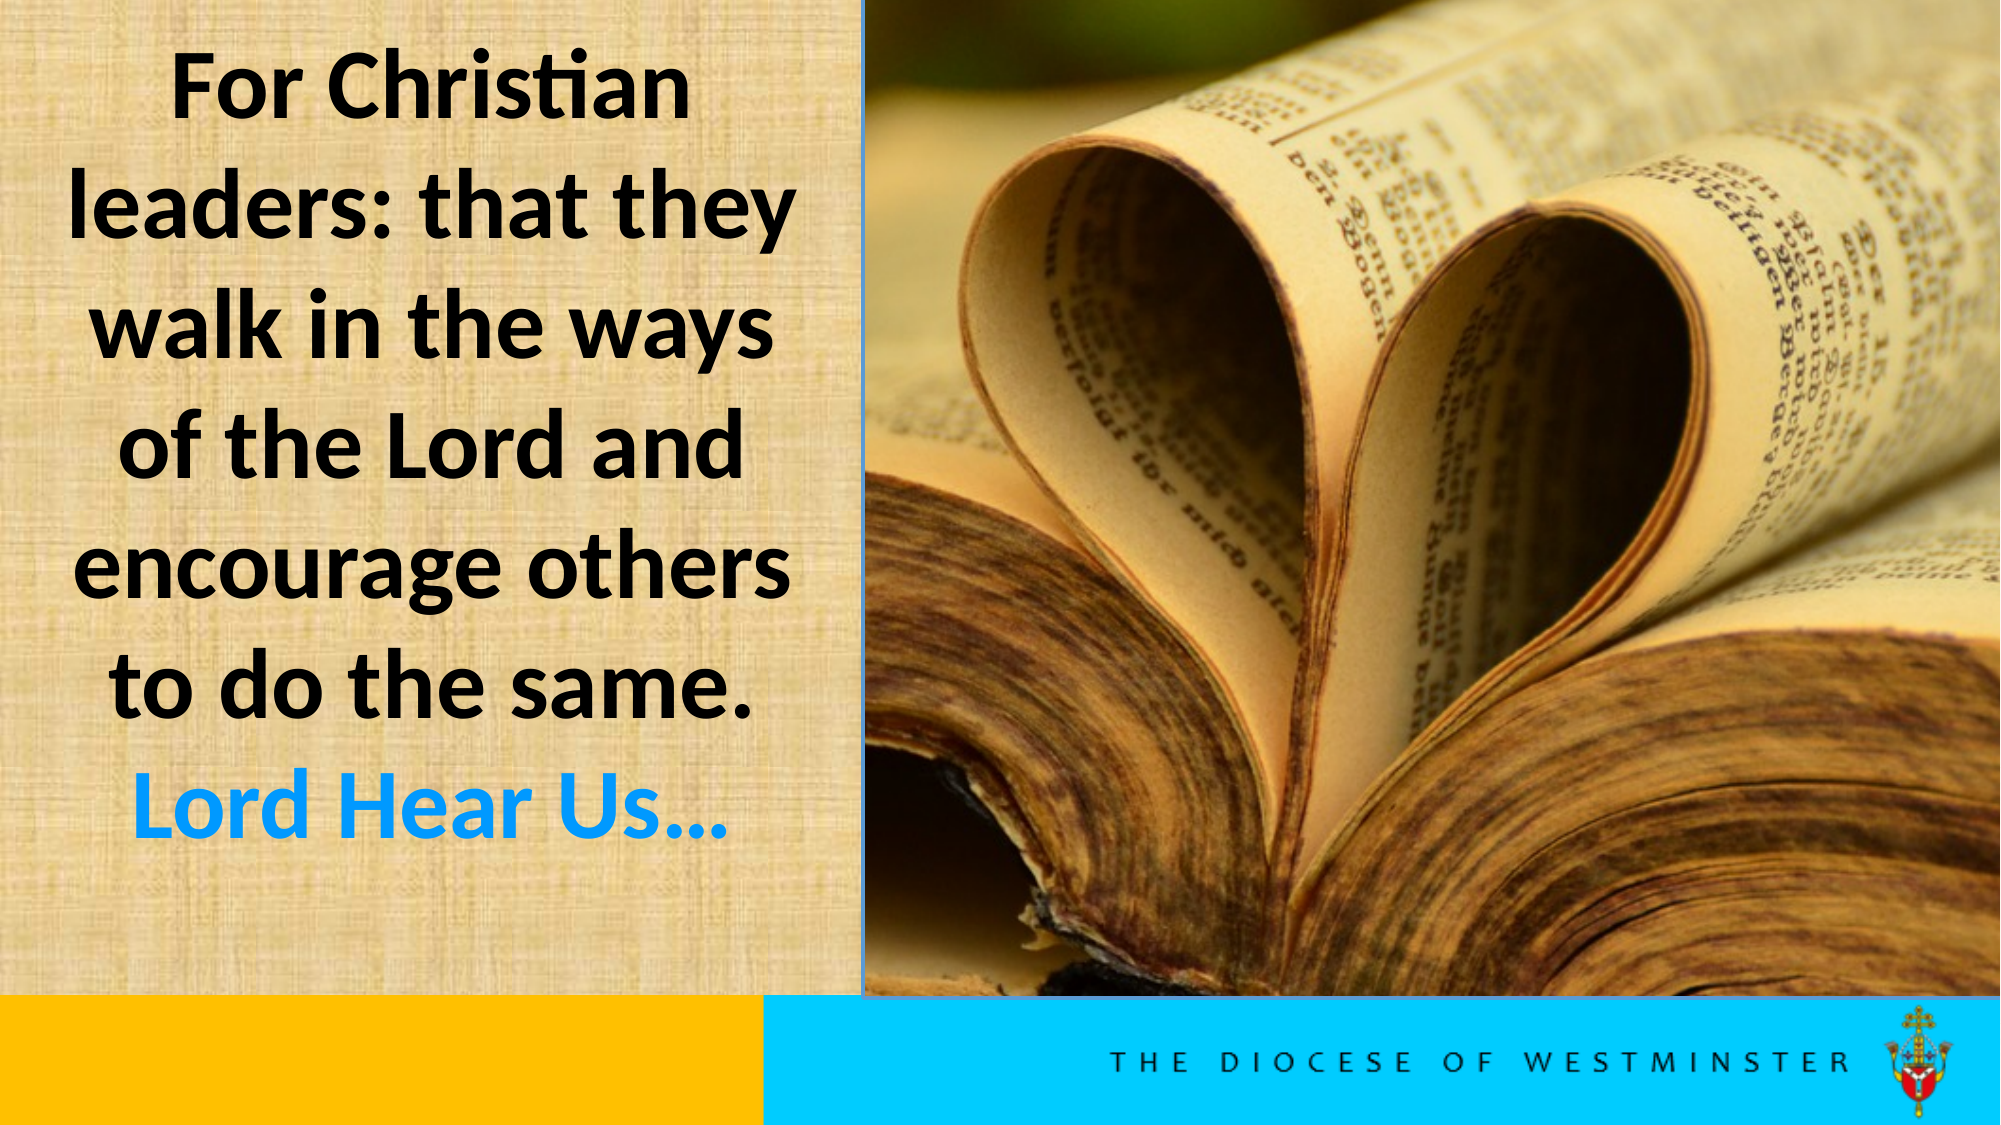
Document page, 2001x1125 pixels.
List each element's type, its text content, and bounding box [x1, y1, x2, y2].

picture [862, 0, 2001, 999]
text_box For Christian leaders: that they walk in the ways of the Lord and encourage others to do the same. Lord Hear Us… [46, 11, 819, 866]
picture [1885, 1005, 1952, 1117]
picture [0, 0, 861, 1125]
